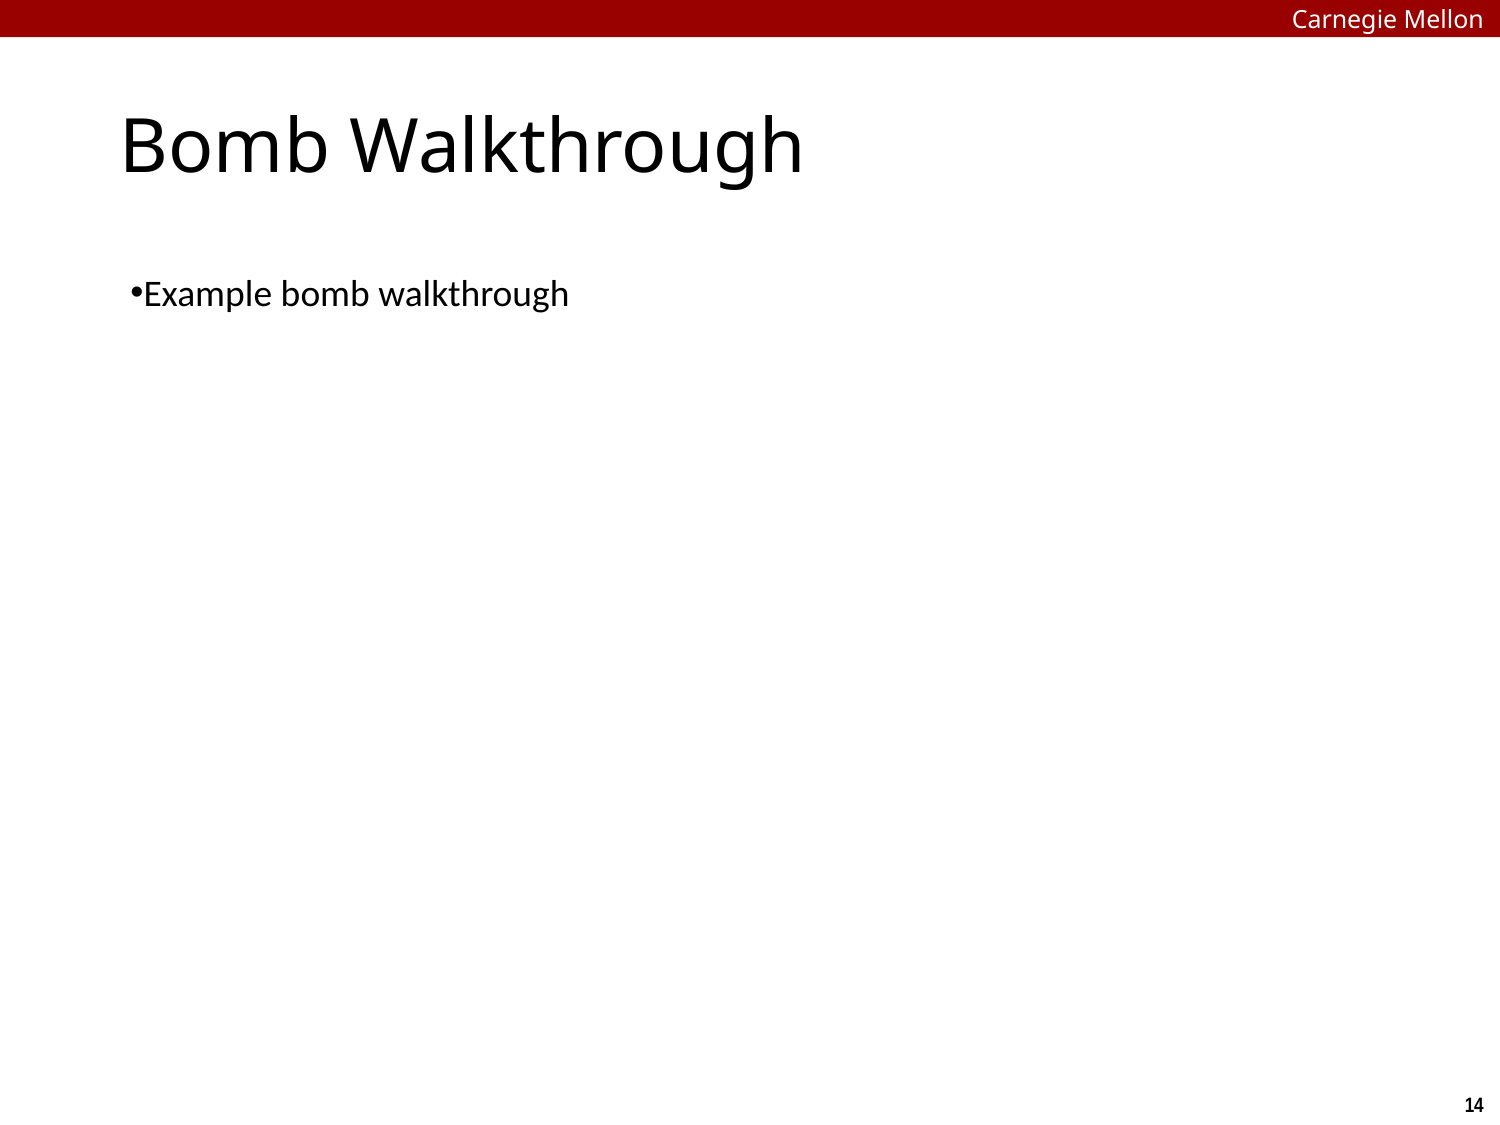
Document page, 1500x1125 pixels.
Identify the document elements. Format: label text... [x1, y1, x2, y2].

text_box [0, 0, 1500, 38]
text_box Bomb Walkthrough [113, 62, 1389, 224]
text_box Example bomb walkthrough [124, 262, 1378, 750]
text_box Carnegie Mellon [1291, 3, 1500, 33]
